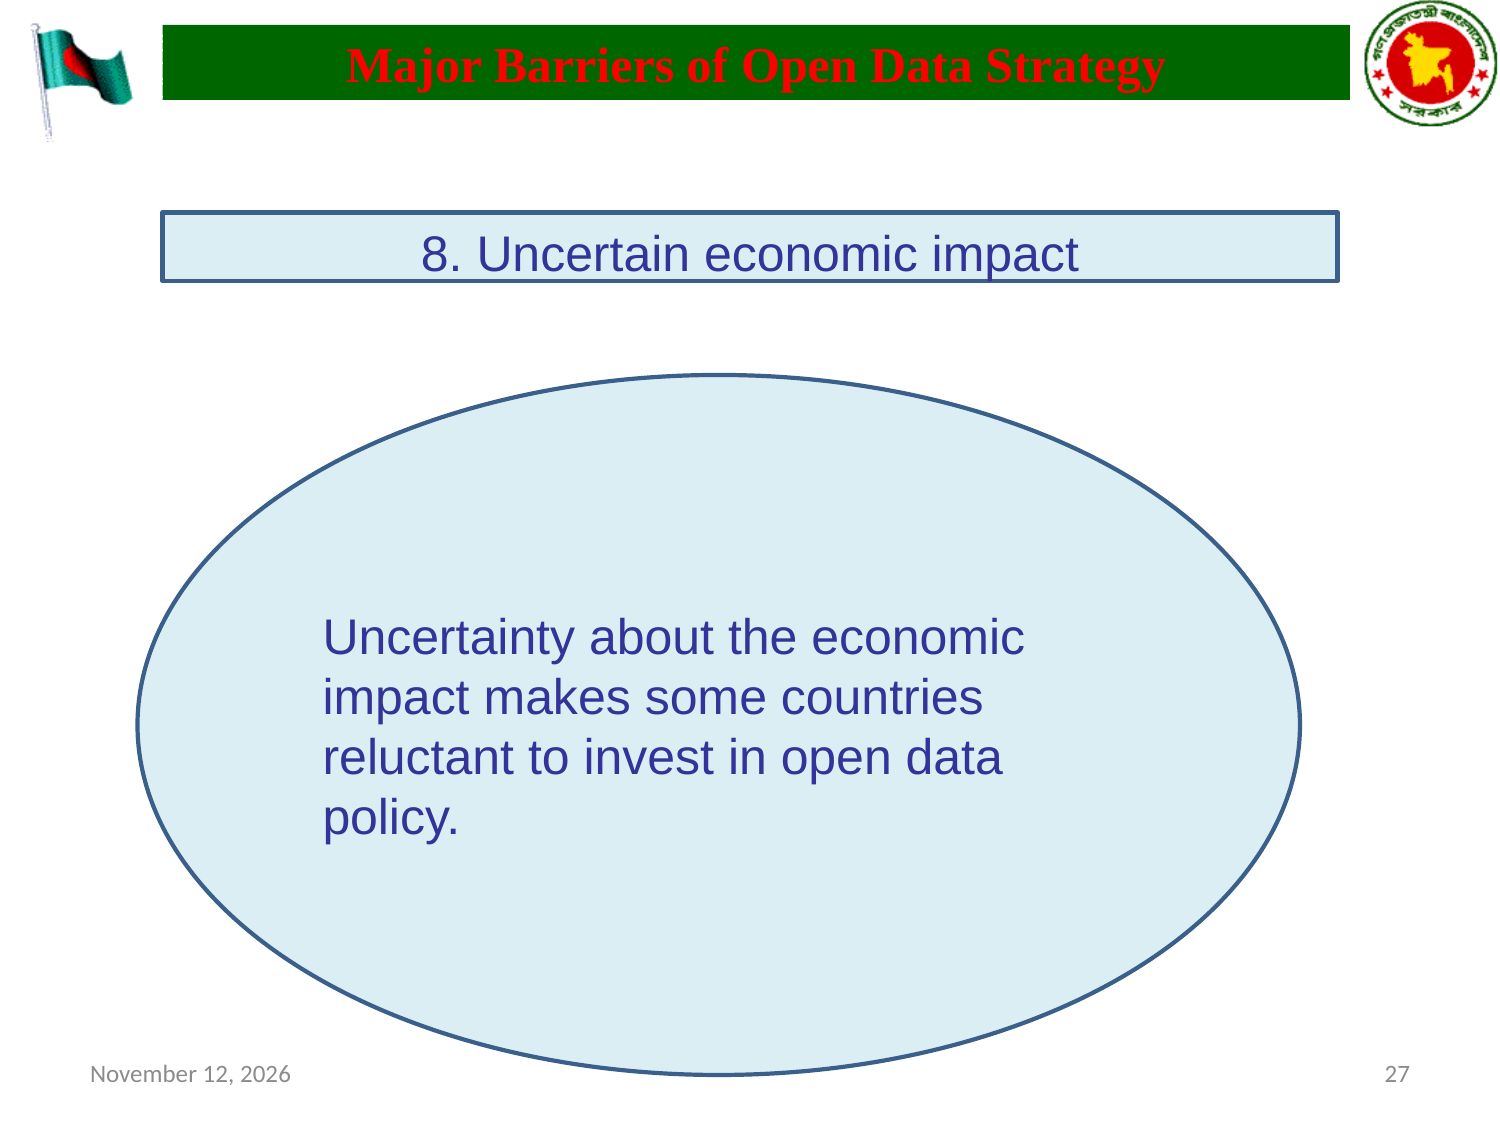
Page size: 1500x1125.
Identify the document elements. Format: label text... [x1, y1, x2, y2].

text_box Uncertainty about the economic impact makes some countries reluctant to invest in open data policy. [135, 372, 1303, 1078]
text_box 8. Uncertain economic impact [160, 210, 1340, 283]
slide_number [75, 1042, 425, 1103]
picture [1362, 0, 1500, 130]
slide_number 27 [1074, 1042, 1425, 1103]
title Major Barriers of Open Data Strategy [166, 24, 1350, 100]
picture [0, 0, 163, 144]
